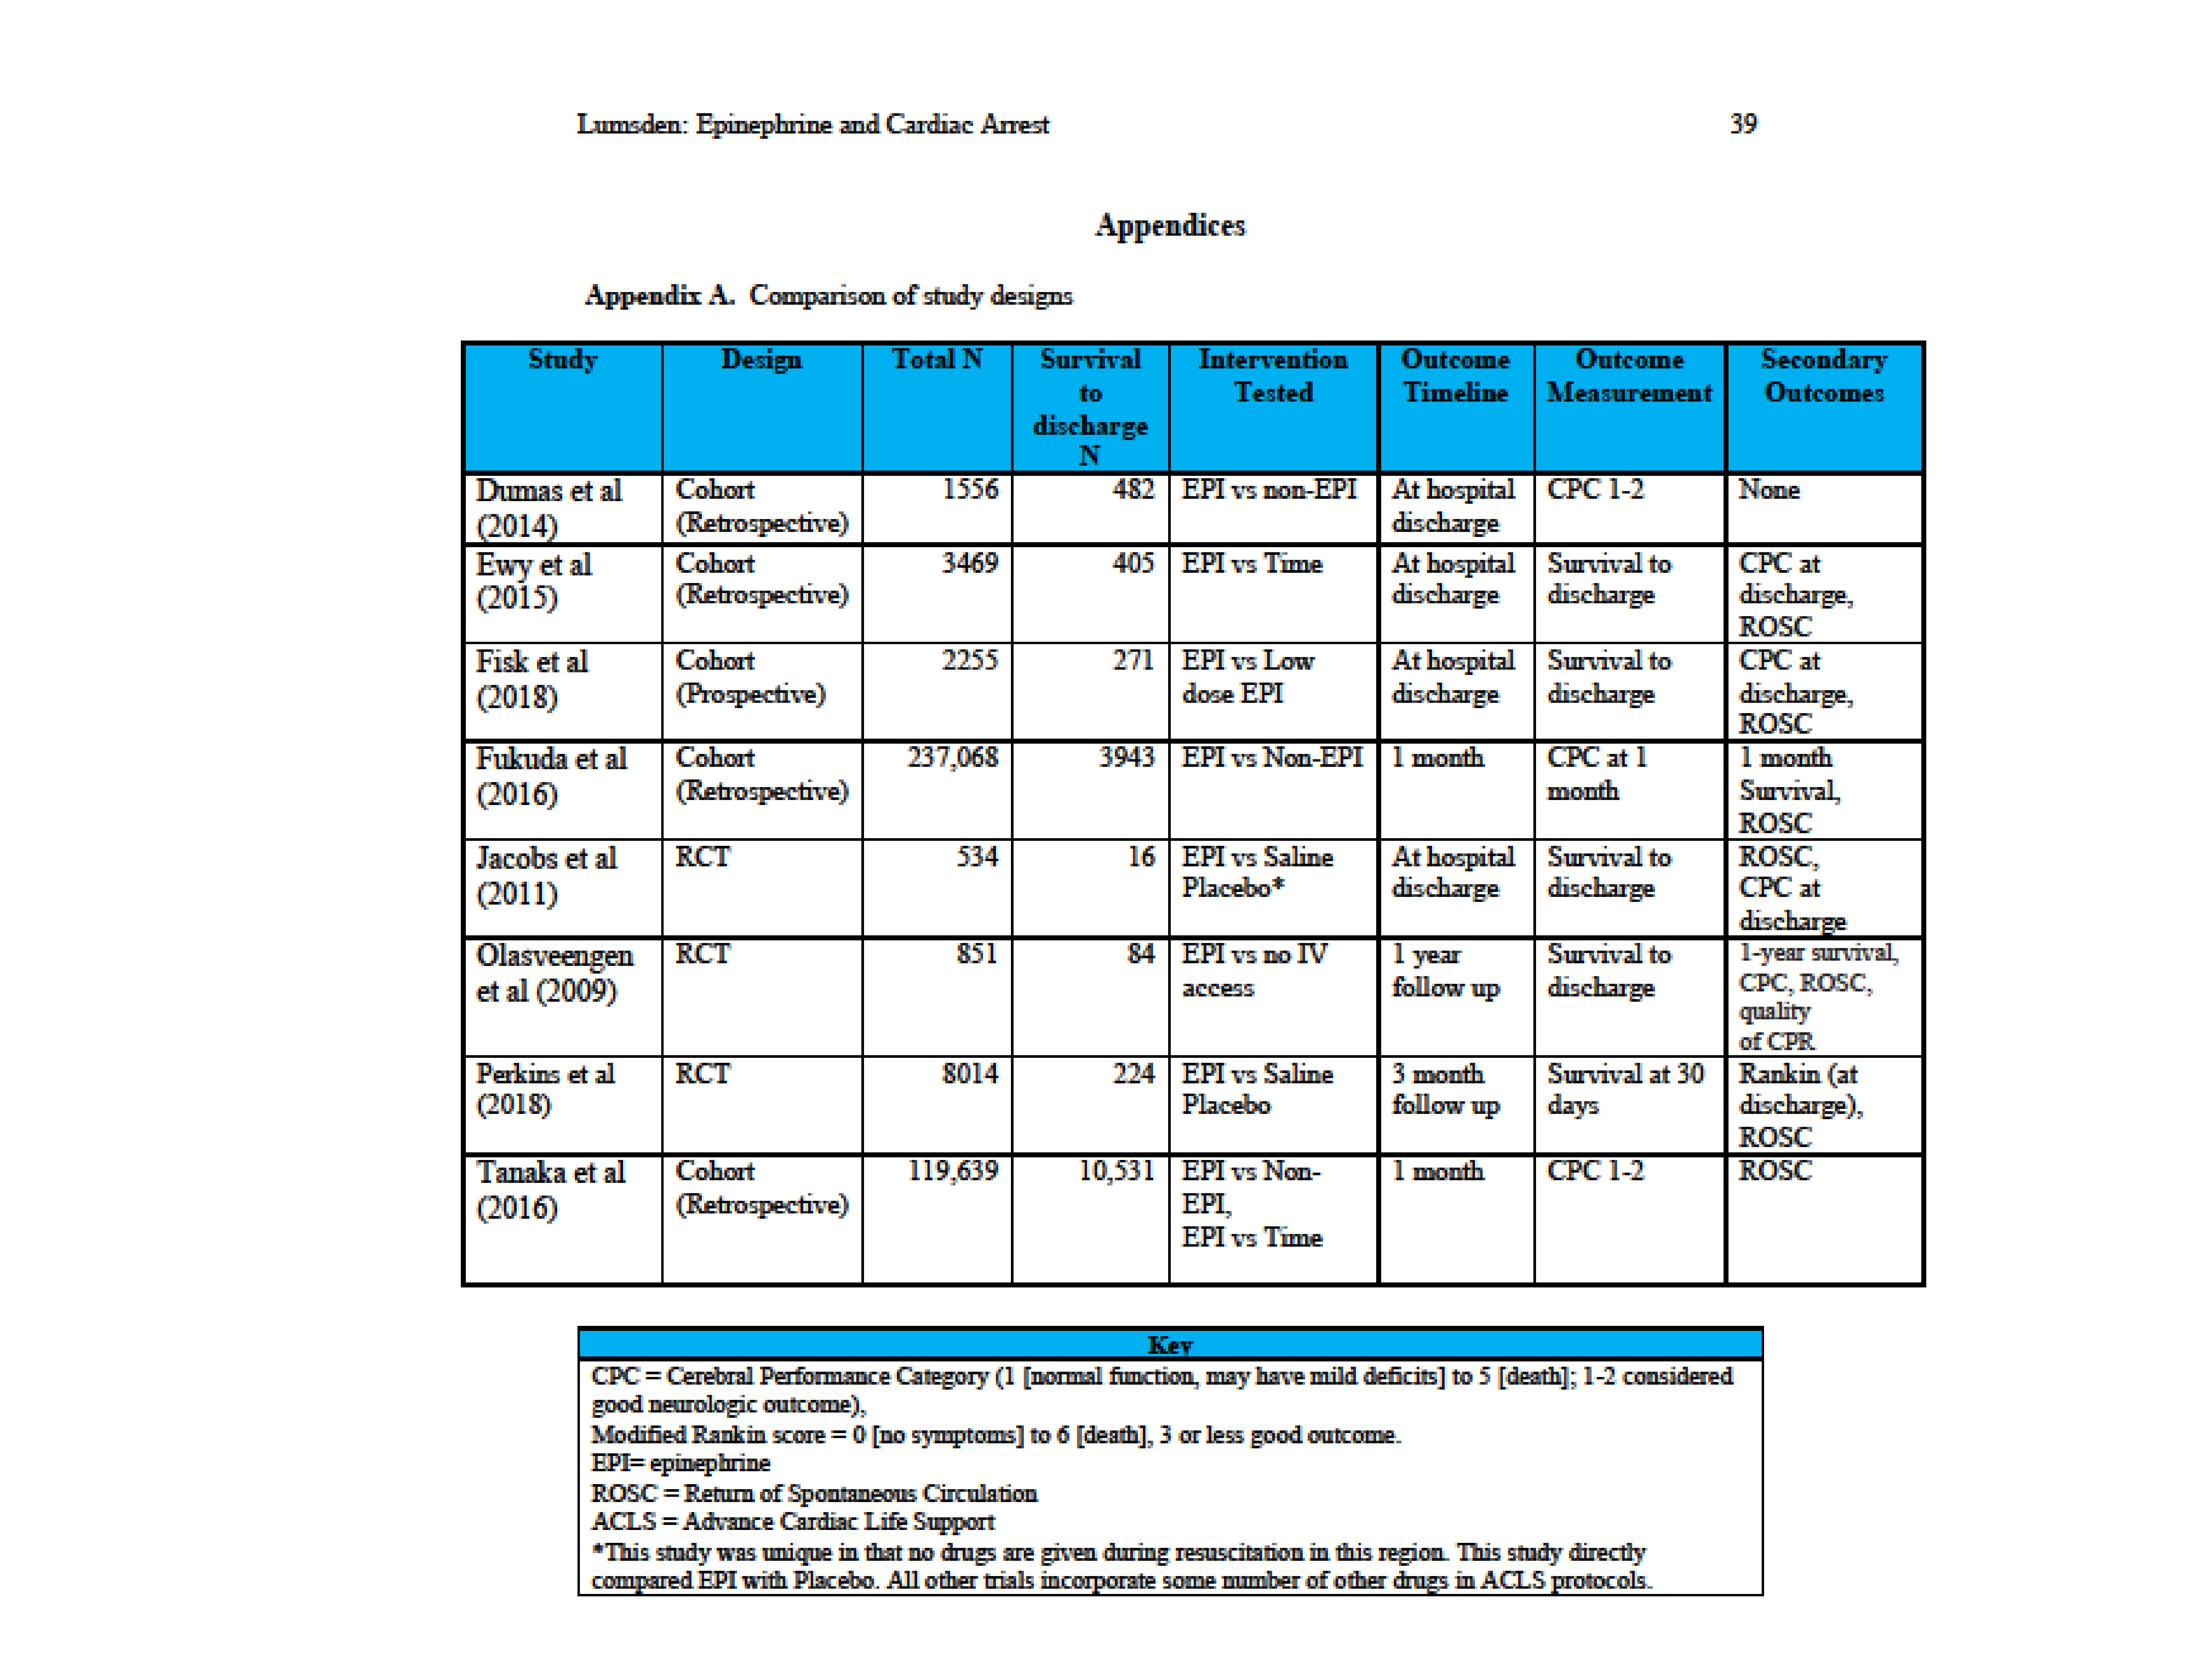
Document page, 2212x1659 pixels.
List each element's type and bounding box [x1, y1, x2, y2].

picture [395, 16, 1942, 1630]
